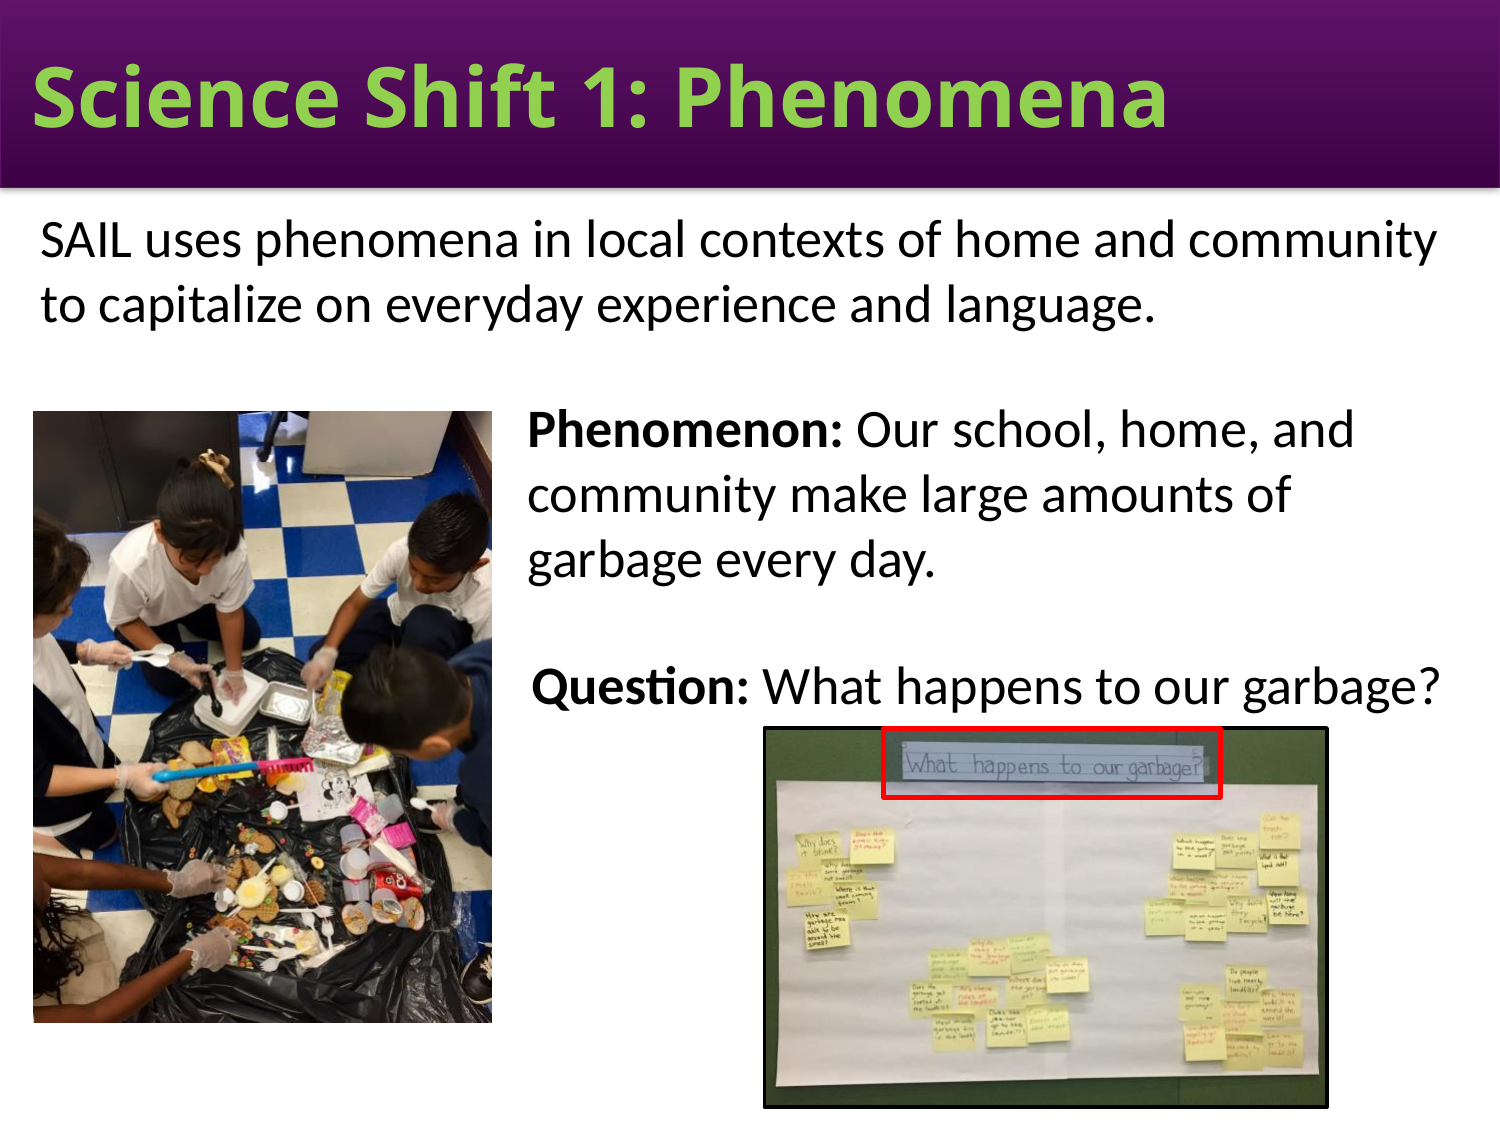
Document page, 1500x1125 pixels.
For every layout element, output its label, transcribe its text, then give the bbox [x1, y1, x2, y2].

text_box Question: What happens to our garbage? [516, 642, 1465, 724]
picture [765, 729, 1326, 1106]
text_box Phenomenon: Our school, home, and community make large amounts of garbage every day. [516, 387, 1450, 592]
text_box Science Shift 1: Phenomena [0, 0, 1500, 188]
picture [33, 410, 493, 1023]
text_box SAIL uses phenomena in local contexts of home and community to capitalize on everyday experience and language. [29, 197, 1471, 367]
